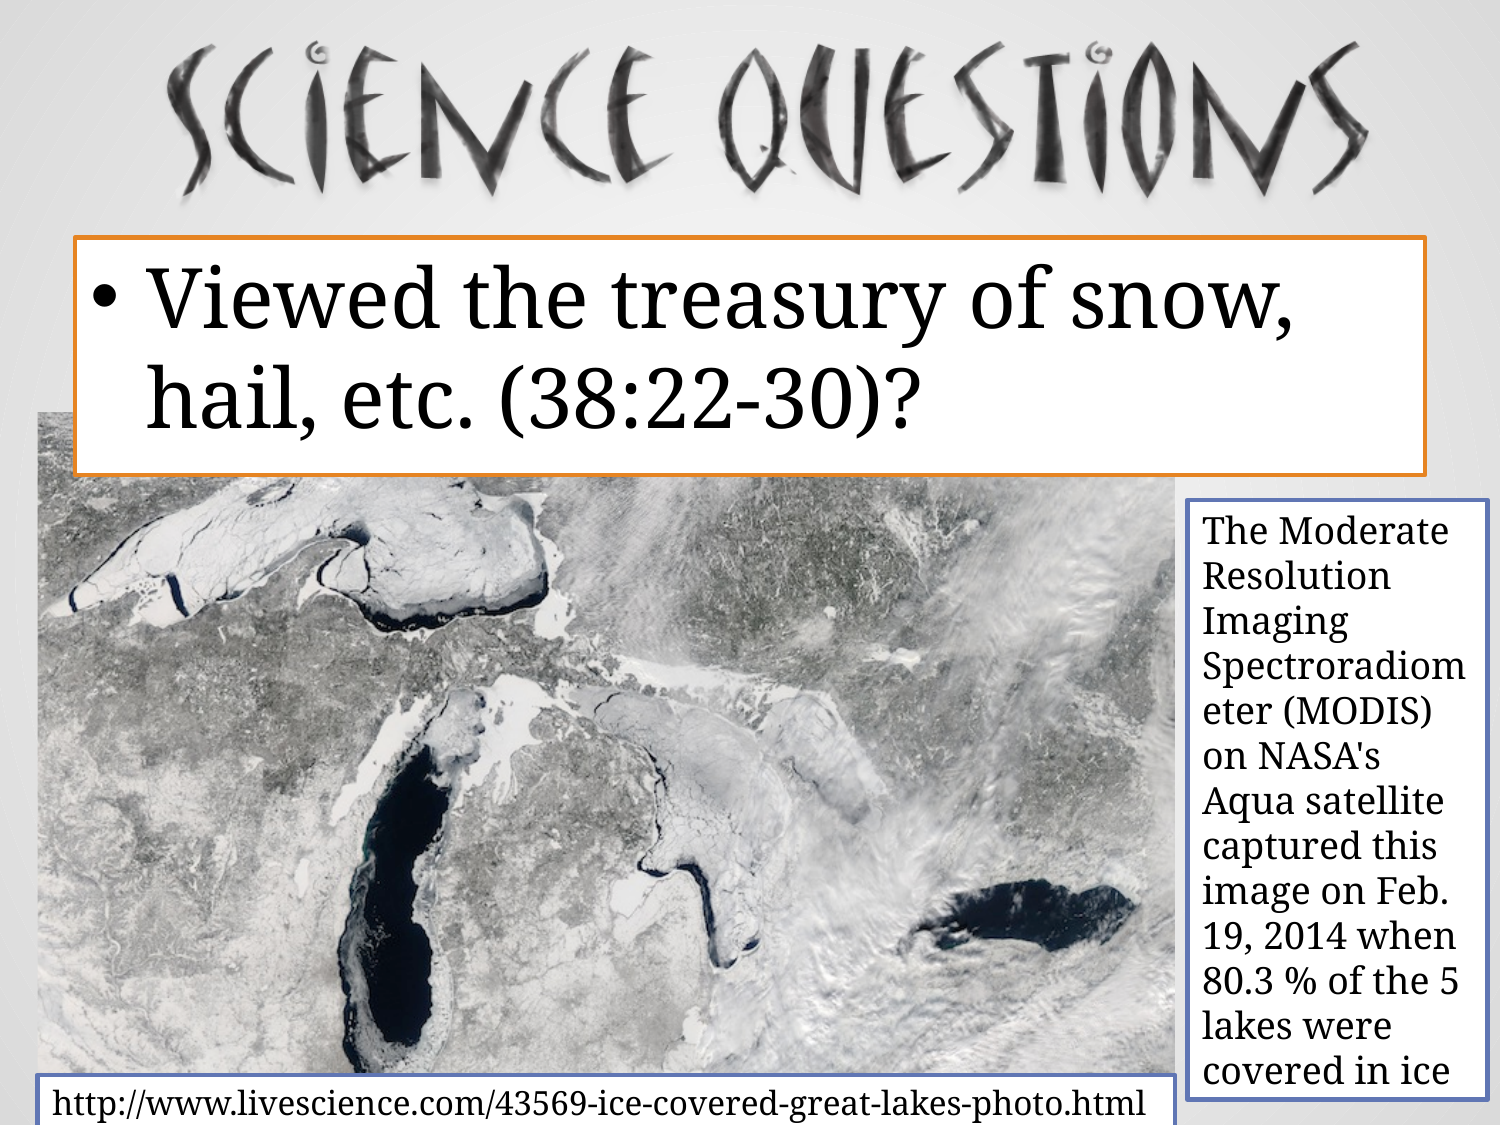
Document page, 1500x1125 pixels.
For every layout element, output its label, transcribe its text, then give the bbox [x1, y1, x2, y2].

text_box http://www.livescience.com/43569-ice-covered-great-lakes-photo.html [35, 1119, 1177, 1125]
text_box The Moderate Resolution Imaging Spectroradiometer (MODIS) on NASA's Aqua satellite captured this image on Feb. 19, 2014 when 80.3 % of the 5 lakes were covered in ice [1185, 498, 1490, 1102]
picture [87, 0, 1426, 240]
picture [37, 412, 1176, 1114]
list Viewed the treasury of snow, hail, etc. (38:22-30)? [73, 235, 1427, 477]
